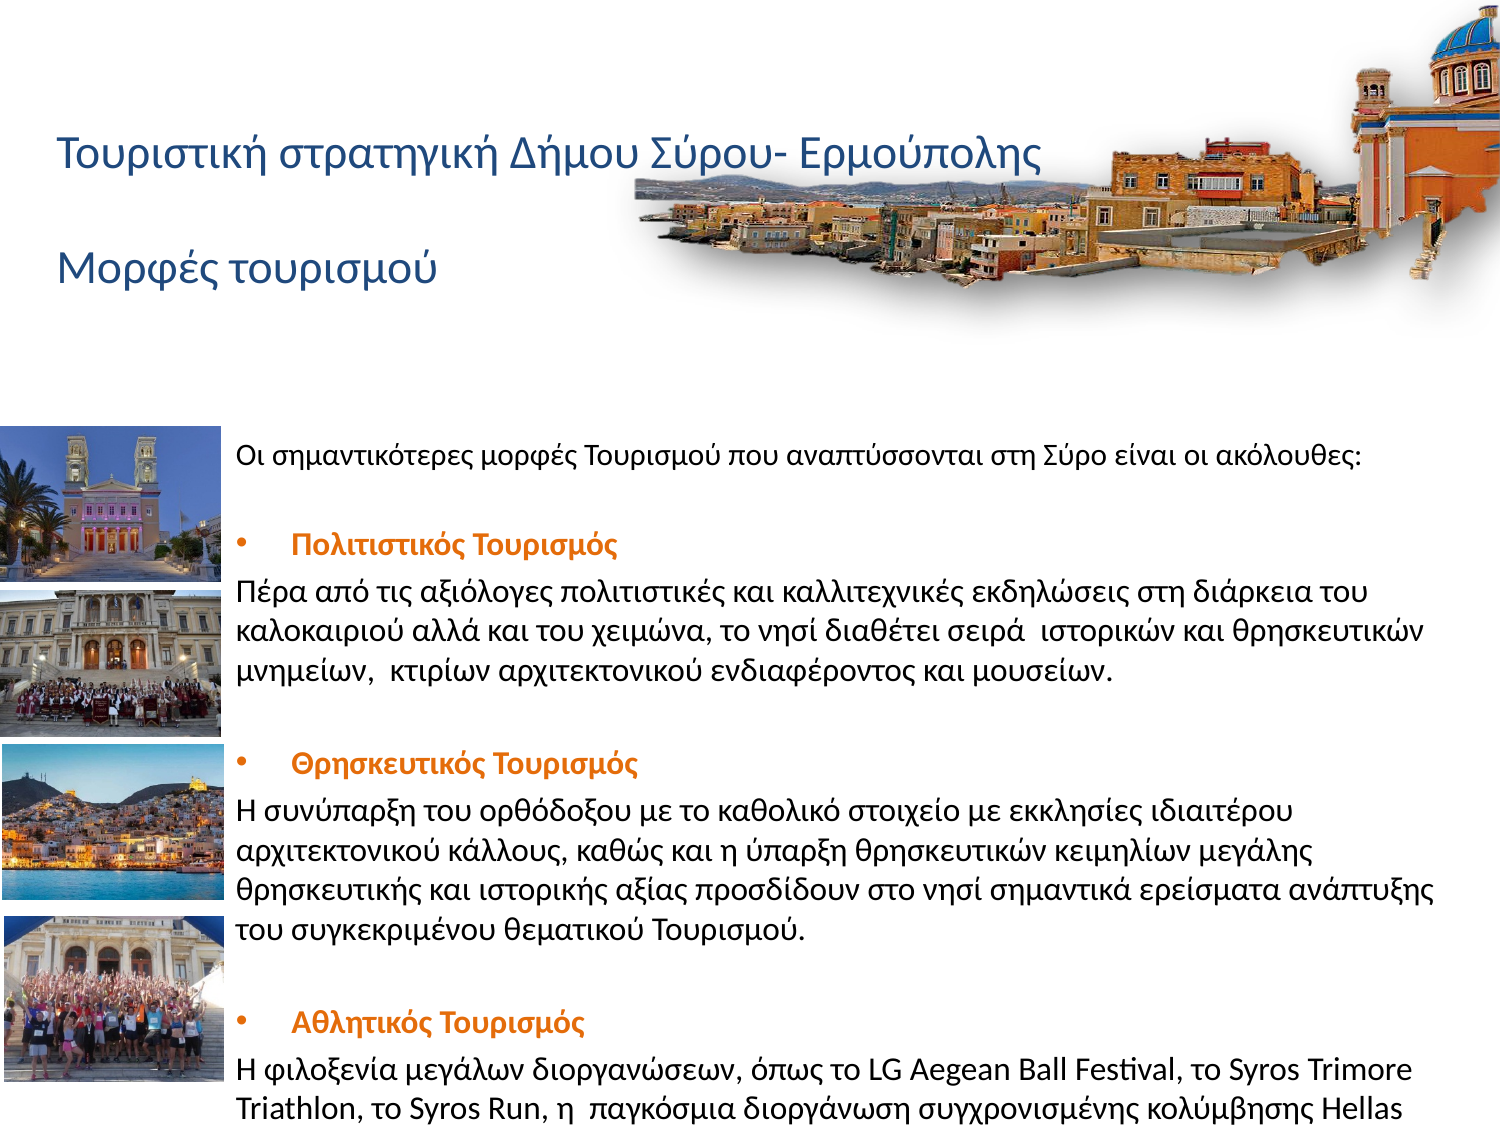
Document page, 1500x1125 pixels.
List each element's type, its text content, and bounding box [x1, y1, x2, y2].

picture [4, 916, 224, 1082]
picture [0, 426, 222, 582]
picture [620, 0, 1500, 295]
picture [0, 589, 222, 737]
list Οι σημαντικότερες μορφές Τουρισμού που αναπτύσσονται στη Σύρο είναι οι ακόλουθες: Πολιτιστικός Τουρισμός Πέρα από τις αξιόλογες πολιτιστικές και καλλιτεχνικές εκδηλώσεις στη διάρκεια του καλοκαιριού αλλά και του χειμώνα, το νησί διαθέτει σειρά ιστορικών και θρησκευτικών μνημείων, κτιρίων αρχιτεκτονικού ενδιαφέροντος και μουσείων. Θρησκευτικός Τουρισμός Η συνύπαρξη του ορθόδοξου με το καθολικό στοιχείο με εκκλησίες ιδιαιτέρου αρχιτεκτονικού κάλλους, καθώς και η ύπαρξη θρησκευτικών κειμηλίων μεγάλης θρησκευτικής και ιστορικής αξίας προσδίδουν στο νησί σημαντικά ερείσματα ανάπτυξης του συγκεκριμένου θεματικού Τουρισμού. Αθλητικός Τουρισμός Η φιλοξενία μεγάλων διοργανώσεων, όπως το LG Aegean Ball Festival, το Syros Trimore Triathlon, το Syros Run, η παγκόσμια διοργάνωση συγχρονισμένης κολύμβησης Hellas Beetles Cup, το διεθνές ποδοσφαιρικό τουρνουά ακαδημιών, το διεθνές ιστιοπλοϊκό ράλι Αιγαίου και πολλές άλλες, που πραγματοποιούνται τους μήνες Ιούνιο και Σεπτέμβριο, έχουν σαφή στόχευση στην επιμήκυνση της τουριστικής περιόδου. [220, 426, 1483, 1125]
picture [1, 744, 224, 901]
title Τουριστική στρατηγική Δήμου Σύρου- Ερμούπολης Μορφές τουρισμού [41, 113, 1392, 301]
